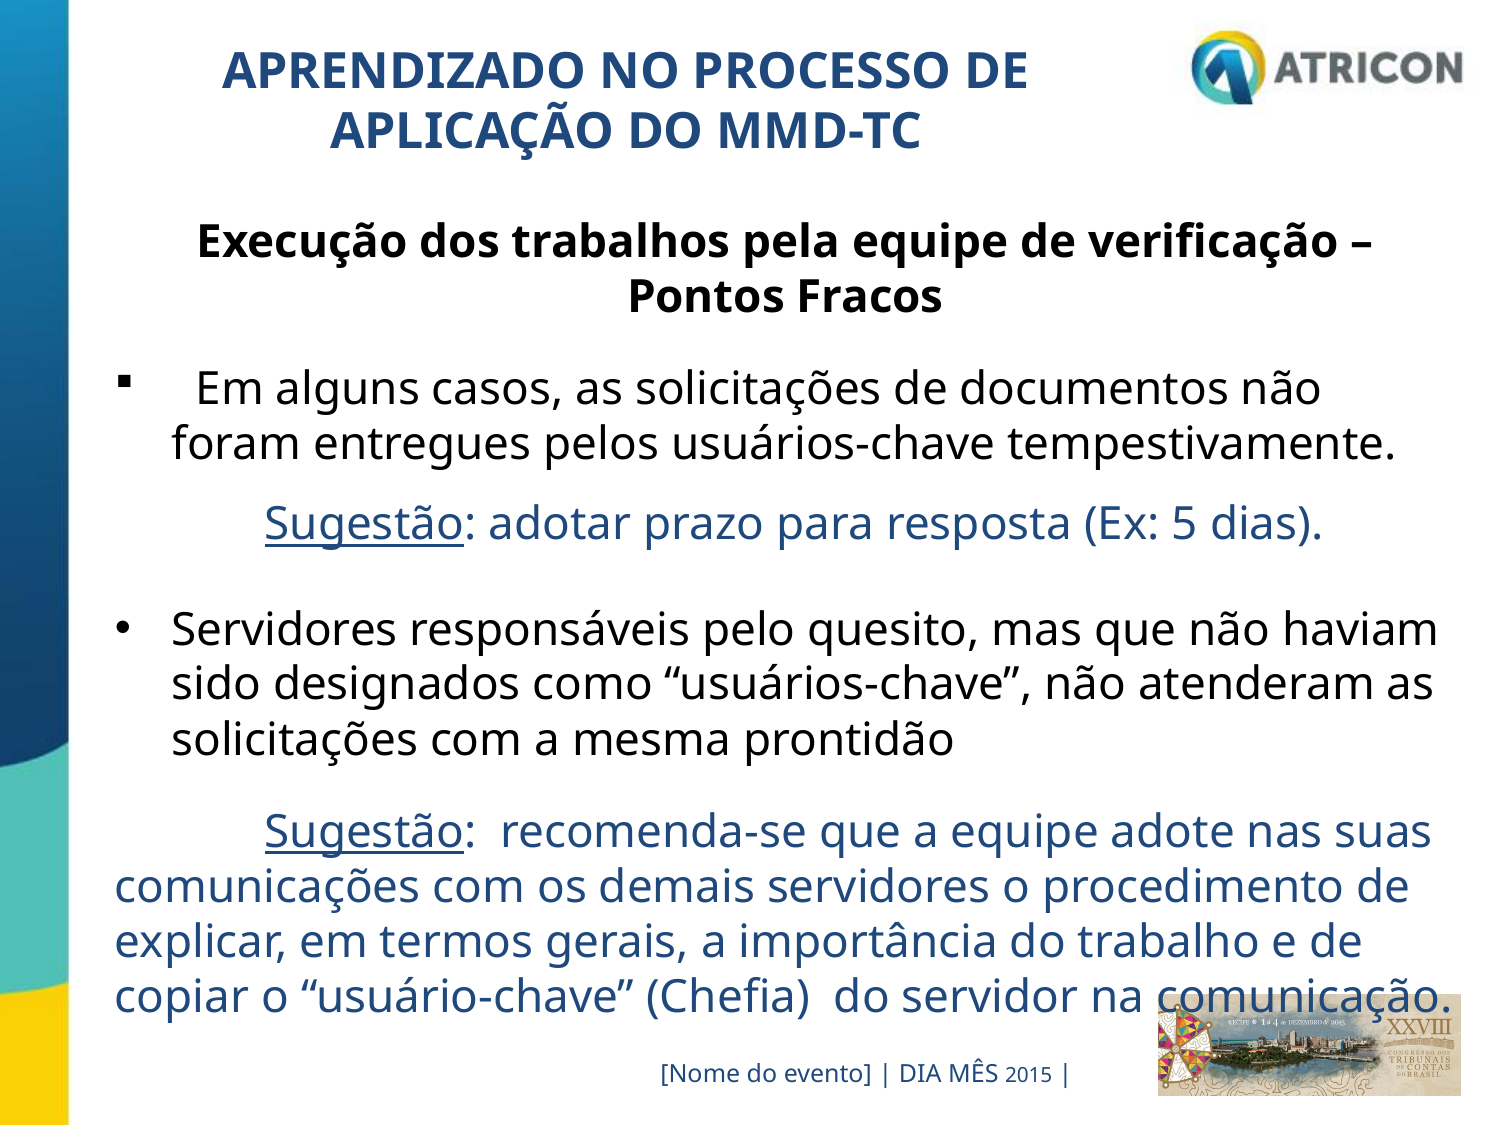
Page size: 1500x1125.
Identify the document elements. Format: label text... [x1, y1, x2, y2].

picture [0, 0, 1500, 1125]
text_box Execução dos trabalhos pela equipe de verificação – Pontos Fracos Em alguns casos, as solicitações de documentos não foram entregues pelos usuários-chave tempestivamente. Sugestão: adotar prazo para resposta (Ex: 5 dias). Servidores responsáveis pelo quesito, mas que não haviam sido designados como “usuários-chave”, não atenderam as solicitações com a mesma prontidão Sugestão: recomenda-se que a equipe adote nas suas comunicações com os demais servidores o procedimento de explicar, em termos gerais, a importância do trabalho e de copiar o “usuário-chave” (Chefia) do servidor na comunicação. [100, 204, 1471, 1029]
text_box APRENDIZADO NO PROCESSO DE APLICAÇÃO DO MMD-TC [100, 30, 1152, 166]
